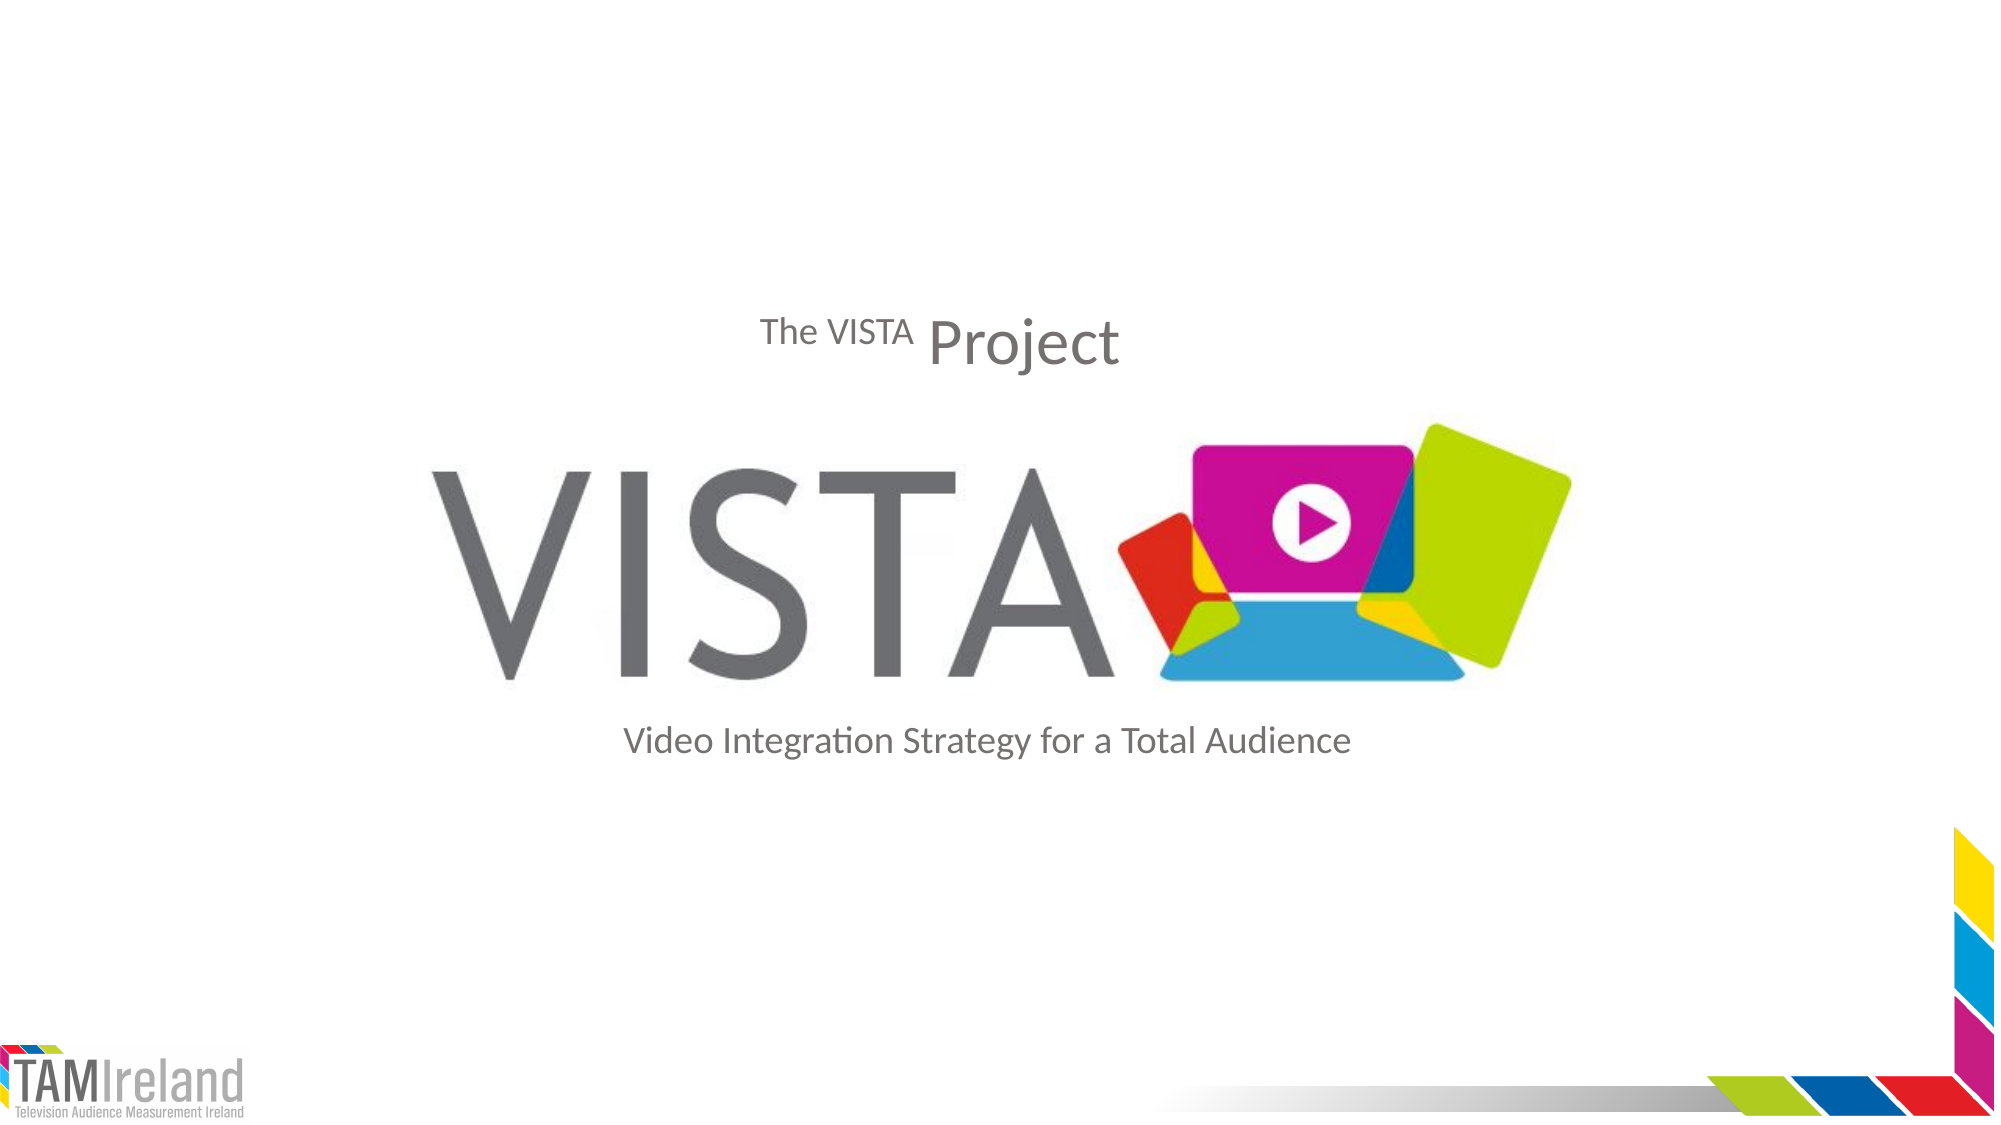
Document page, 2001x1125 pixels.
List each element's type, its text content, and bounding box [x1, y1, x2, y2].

text_box Video Integration Strategy for a Total Audience [543, 735, 1433, 839]
picture [0, 1045, 250, 1125]
picture [379, 389, 1620, 735]
text_box The VISTA Project [495, 290, 1385, 389]
picture [1706, 827, 1994, 1116]
text_box [850, 1085, 1706, 1113]
